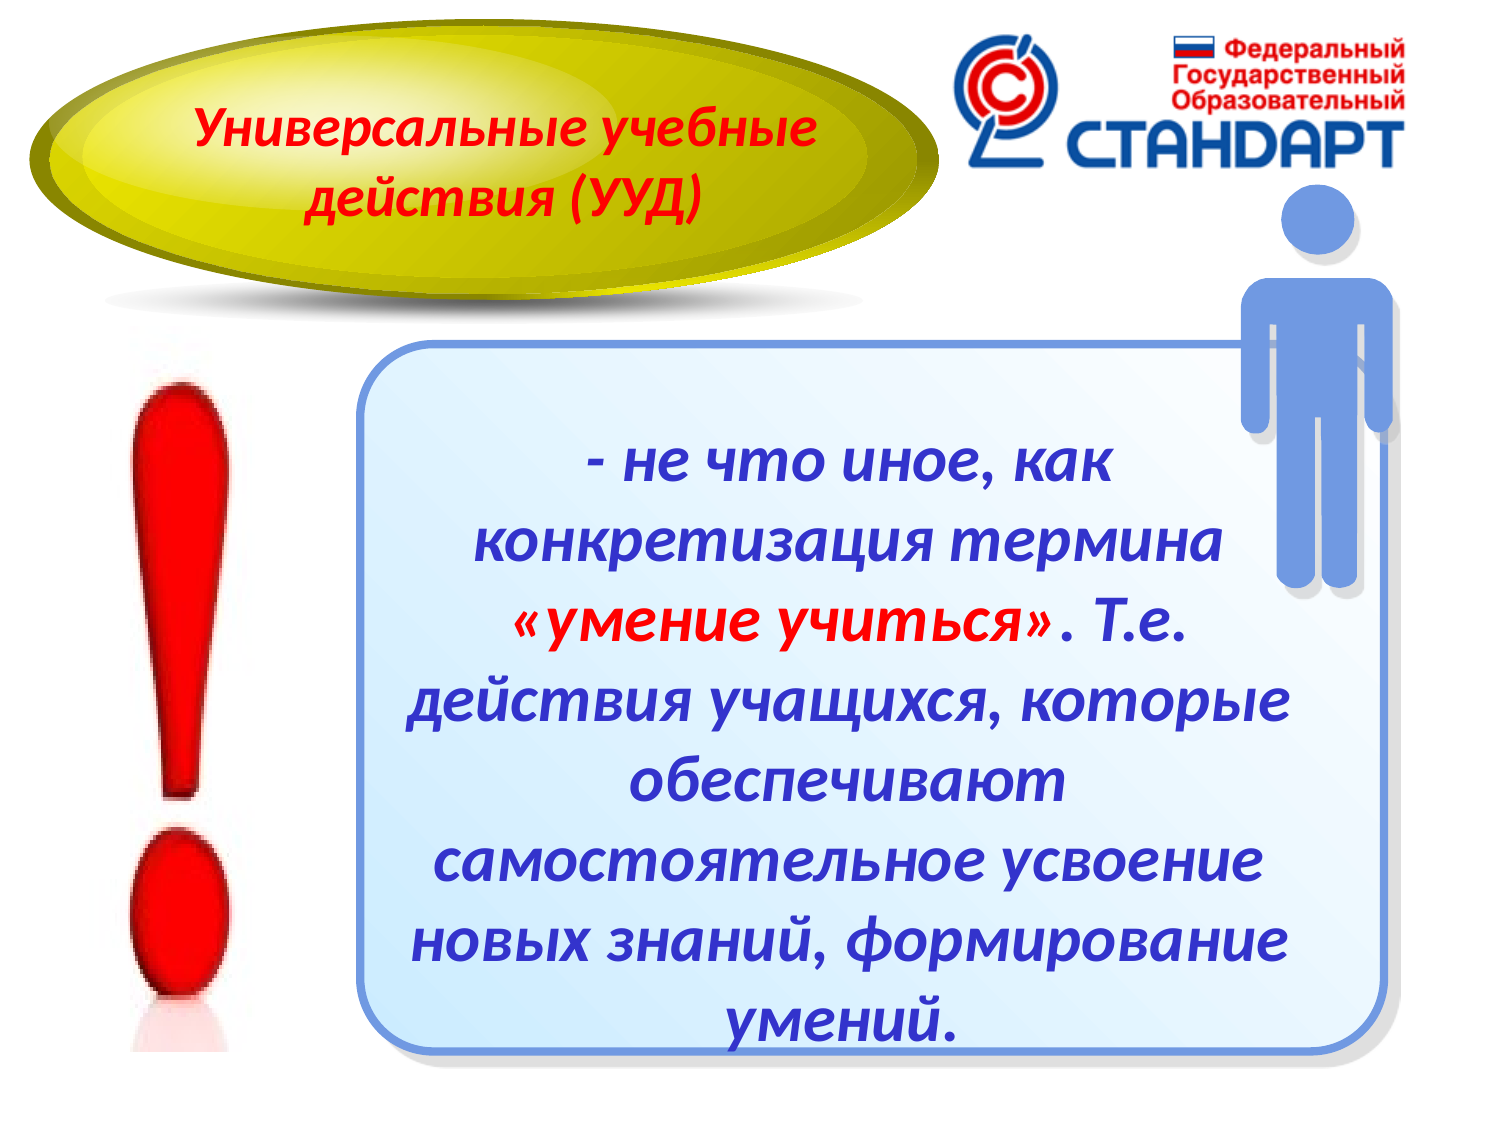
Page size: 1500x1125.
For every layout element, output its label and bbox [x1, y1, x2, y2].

picture [48, 326, 338, 1052]
title [950, 30, 1467, 172]
text_box [359, 184, 1393, 1052]
text_box [29, 18, 940, 327]
